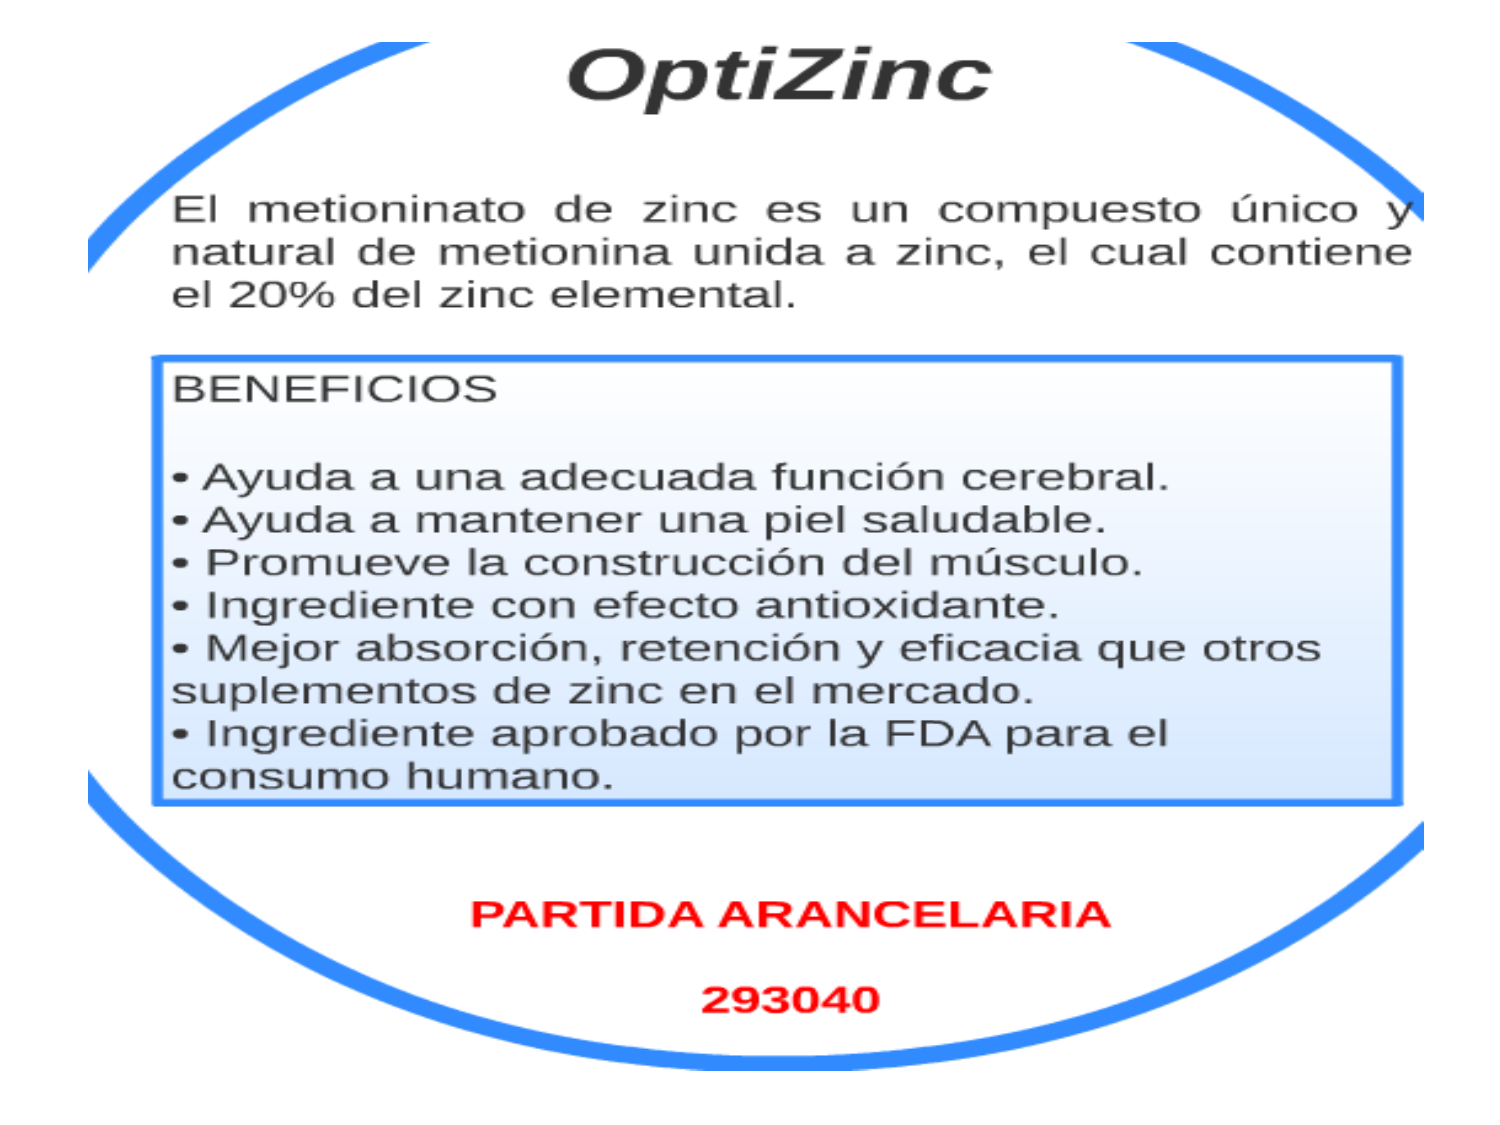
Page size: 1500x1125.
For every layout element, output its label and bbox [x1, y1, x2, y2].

picture [88, 42, 1424, 1071]
